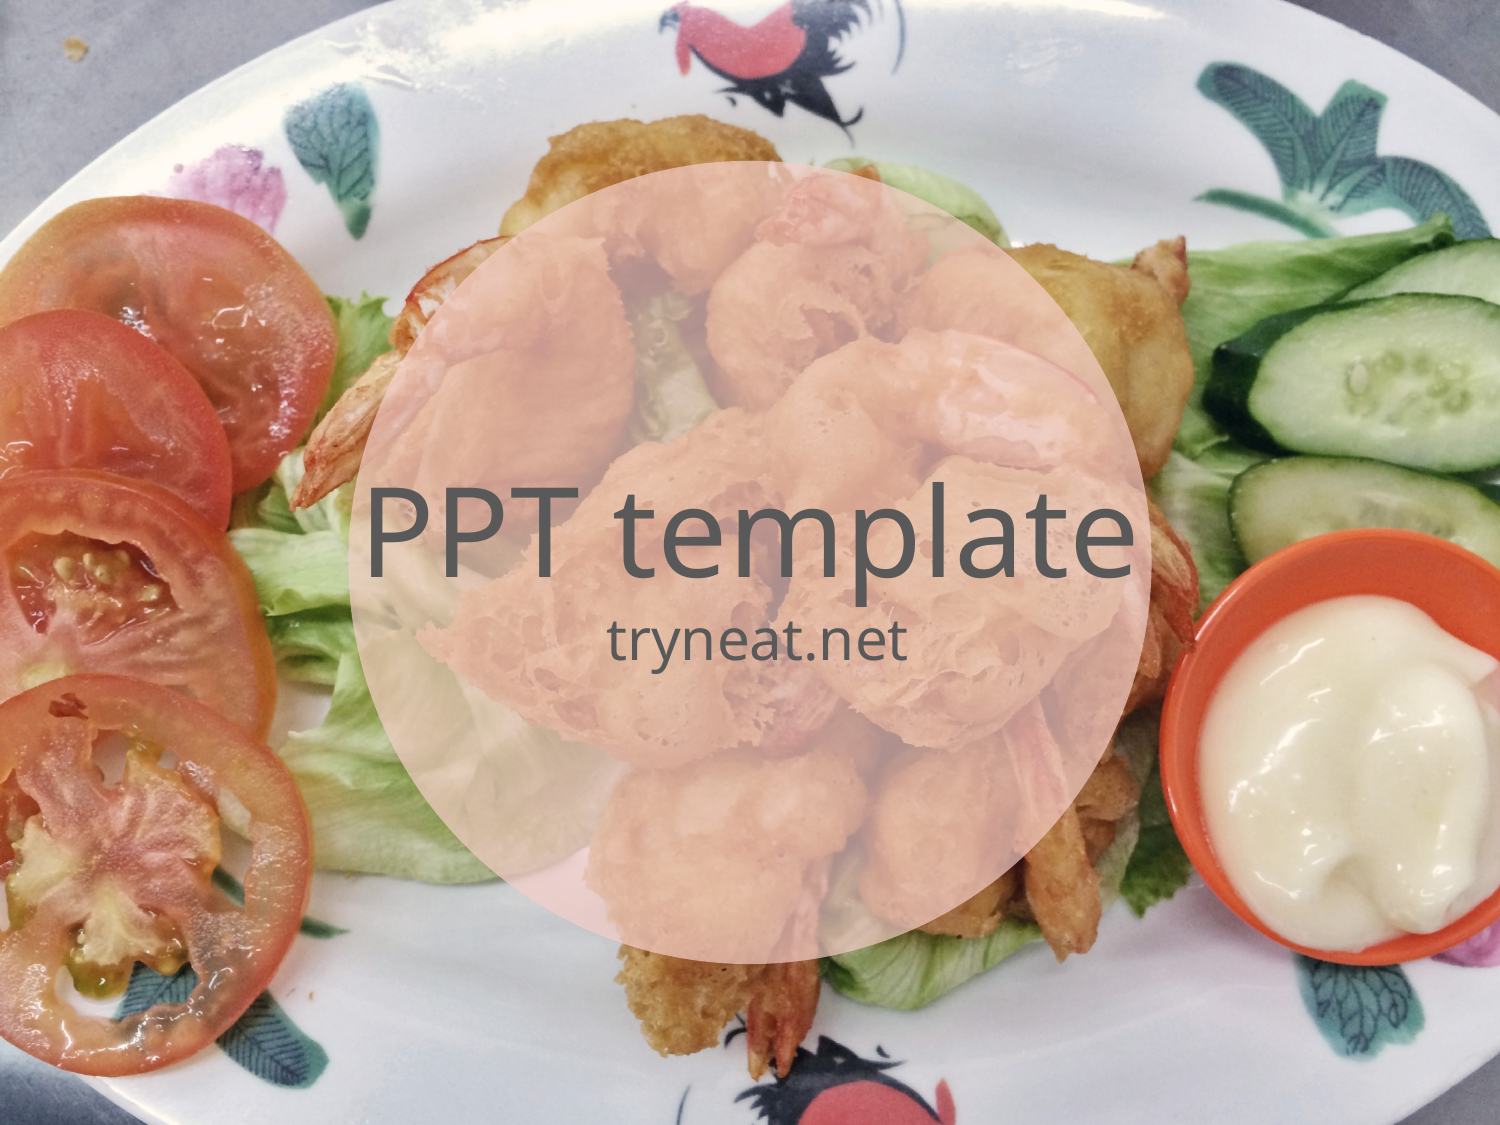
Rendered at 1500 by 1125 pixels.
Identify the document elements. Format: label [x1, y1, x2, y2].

text_box [0, 0, 1500, 1125]
